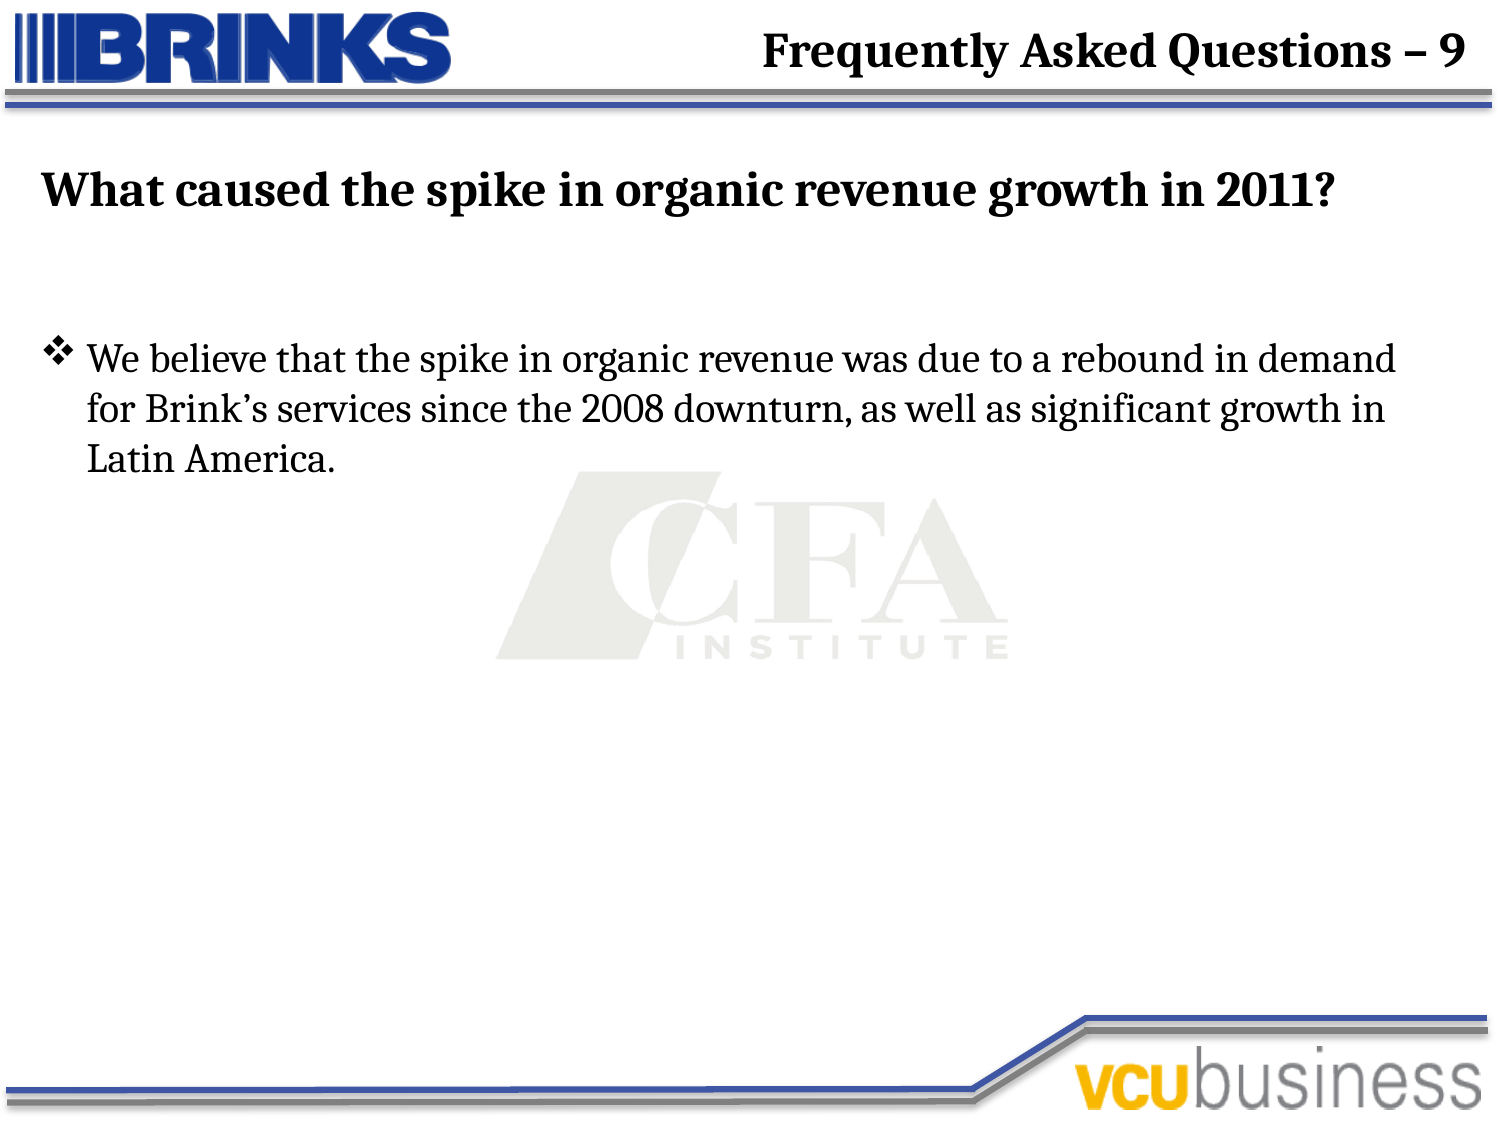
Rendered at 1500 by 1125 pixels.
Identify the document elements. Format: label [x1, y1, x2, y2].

title [512, 9, 1493, 87]
text_box [5, 963, 1489, 1125]
picture [14, 11, 453, 84]
picture [1075, 1103, 1482, 1110]
text_box [24, 323, 1448, 777]
text_box [27, 149, 1353, 224]
